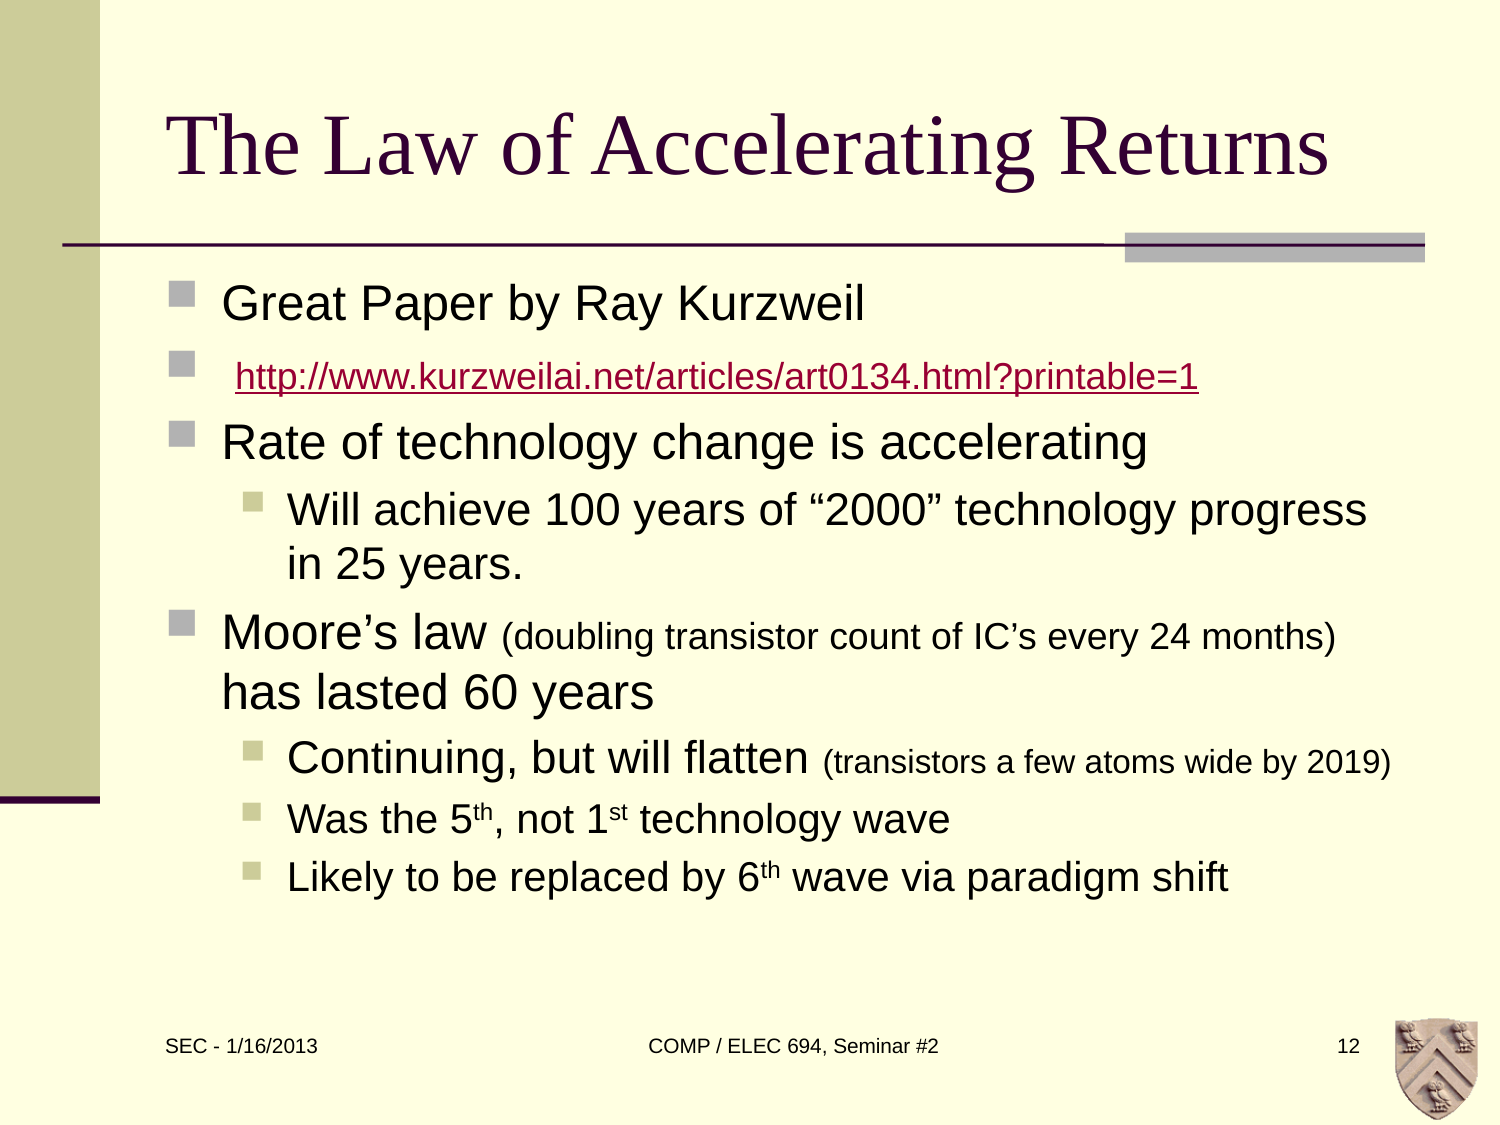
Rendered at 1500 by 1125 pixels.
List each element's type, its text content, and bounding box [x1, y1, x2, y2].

slide_number 12 [1112, 1024, 1376, 1101]
title The Law of Accelerating Returns [150, 45, 1425, 234]
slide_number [149, 1025, 476, 1101]
picture [1389, 1012, 1482, 1125]
list Great Paper by Ray Kurzweil http://www.kurzweilai.net/articles/art0134.html?printable=1 Rate of technology change is accelerating Will achieve 100 years of “2000” technology progress in 25 years. Moore’s law (doubling transistor count of IC’s every 24 months) has lasted 60 years Continuing, but will flatten (transistors a few atoms wide by 2019) Was the 5th, not 1st technology wave Likely to be replaced by 6th wave via paradigm shift [150, 262, 1425, 1006]
footer COMP / ELEC 694, Seminar #2 [549, 1024, 1038, 1101]
